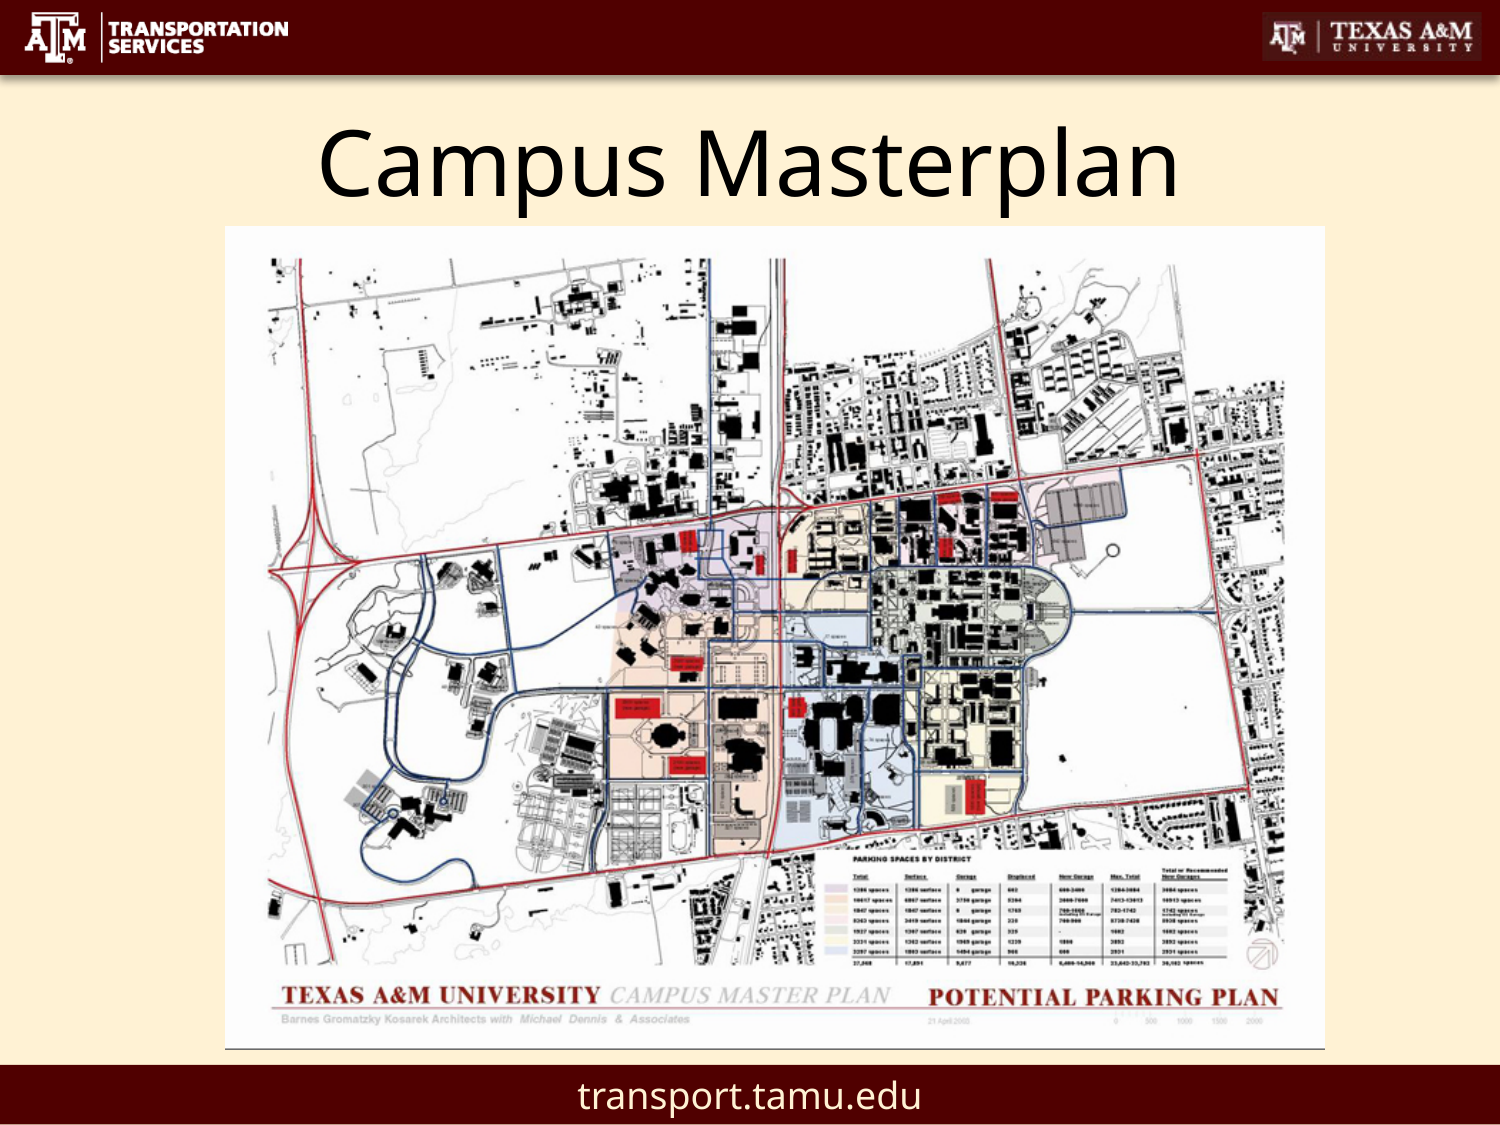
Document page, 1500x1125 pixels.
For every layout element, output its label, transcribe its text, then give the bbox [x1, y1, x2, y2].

title Campus Masterplan [75, 87, 1425, 233]
picture [1262, 12, 1482, 61]
picture [224, 226, 1326, 1051]
picture [24, 12, 288, 64]
